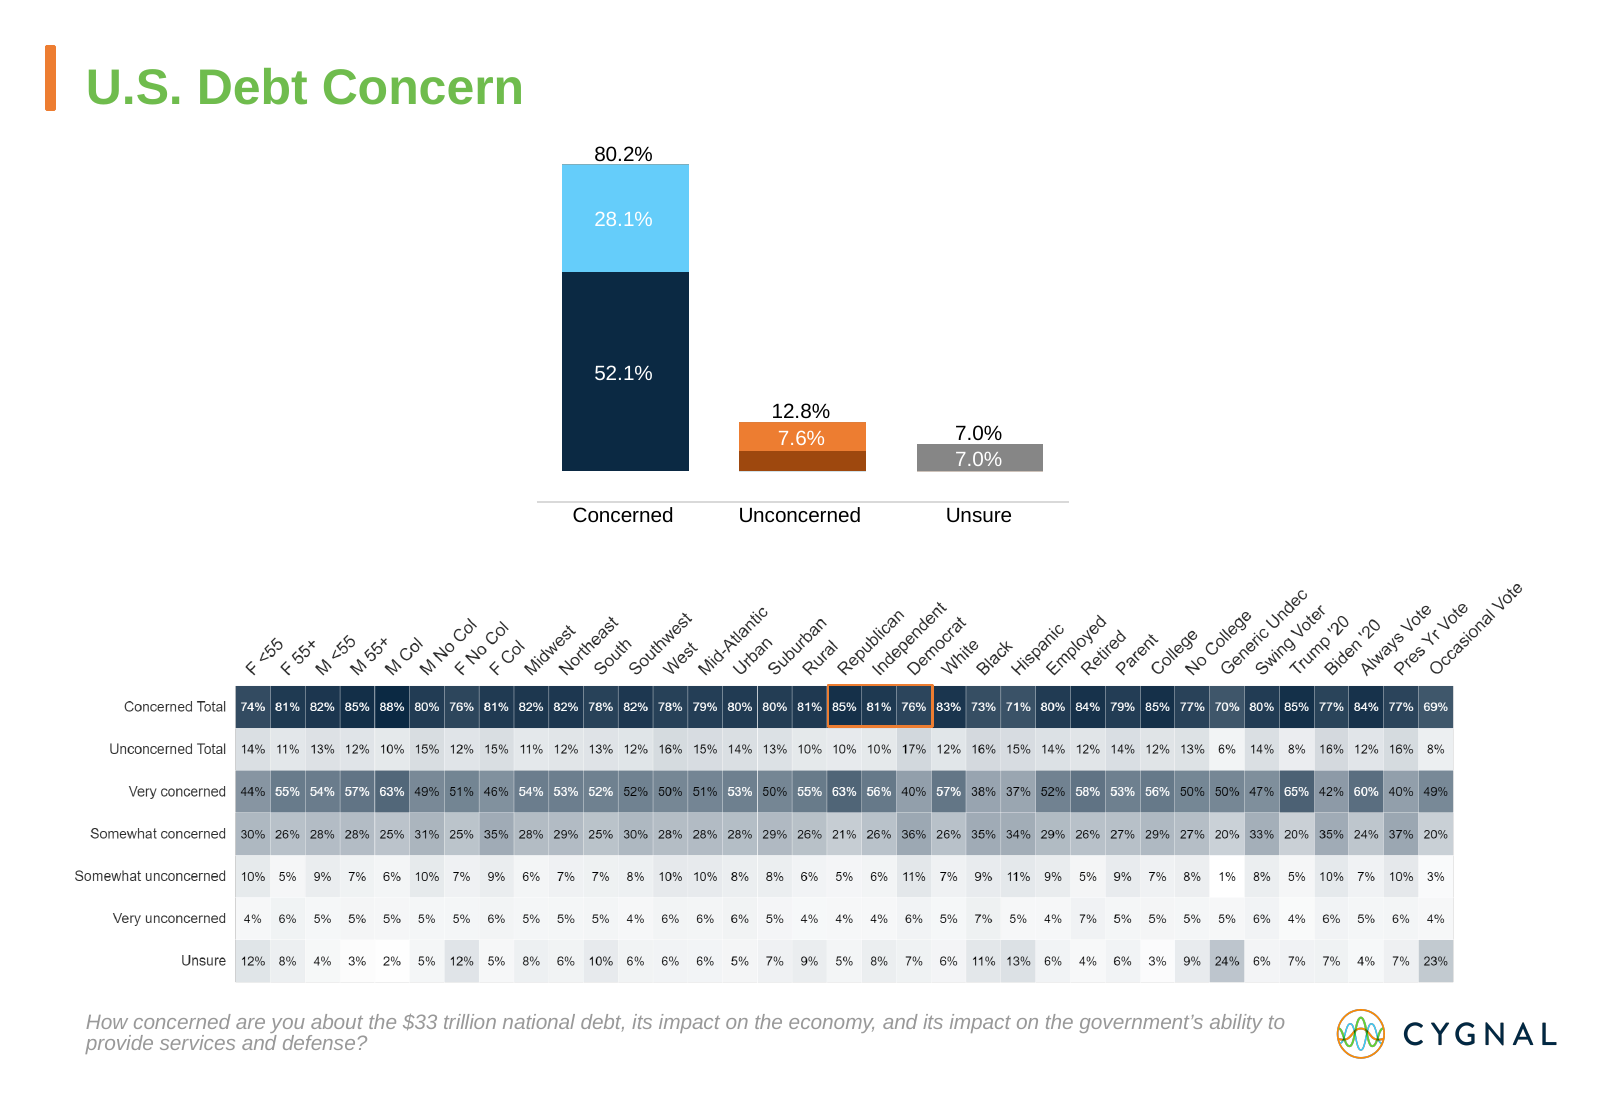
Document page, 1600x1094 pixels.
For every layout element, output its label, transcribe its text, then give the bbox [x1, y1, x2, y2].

text_box How concerned are you about the $33 trillion national debt, its impact on the economy, and its impact on the government’s ability to provide services and defense? [85, 1010, 1305, 1055]
picture [1335, 1007, 1559, 1061]
text_box U.S. Debt Concern [85, 43, 1514, 115]
picture [526, 140, 1074, 532]
picture [54, 562, 1548, 993]
text_box [46, 46, 55, 110]
